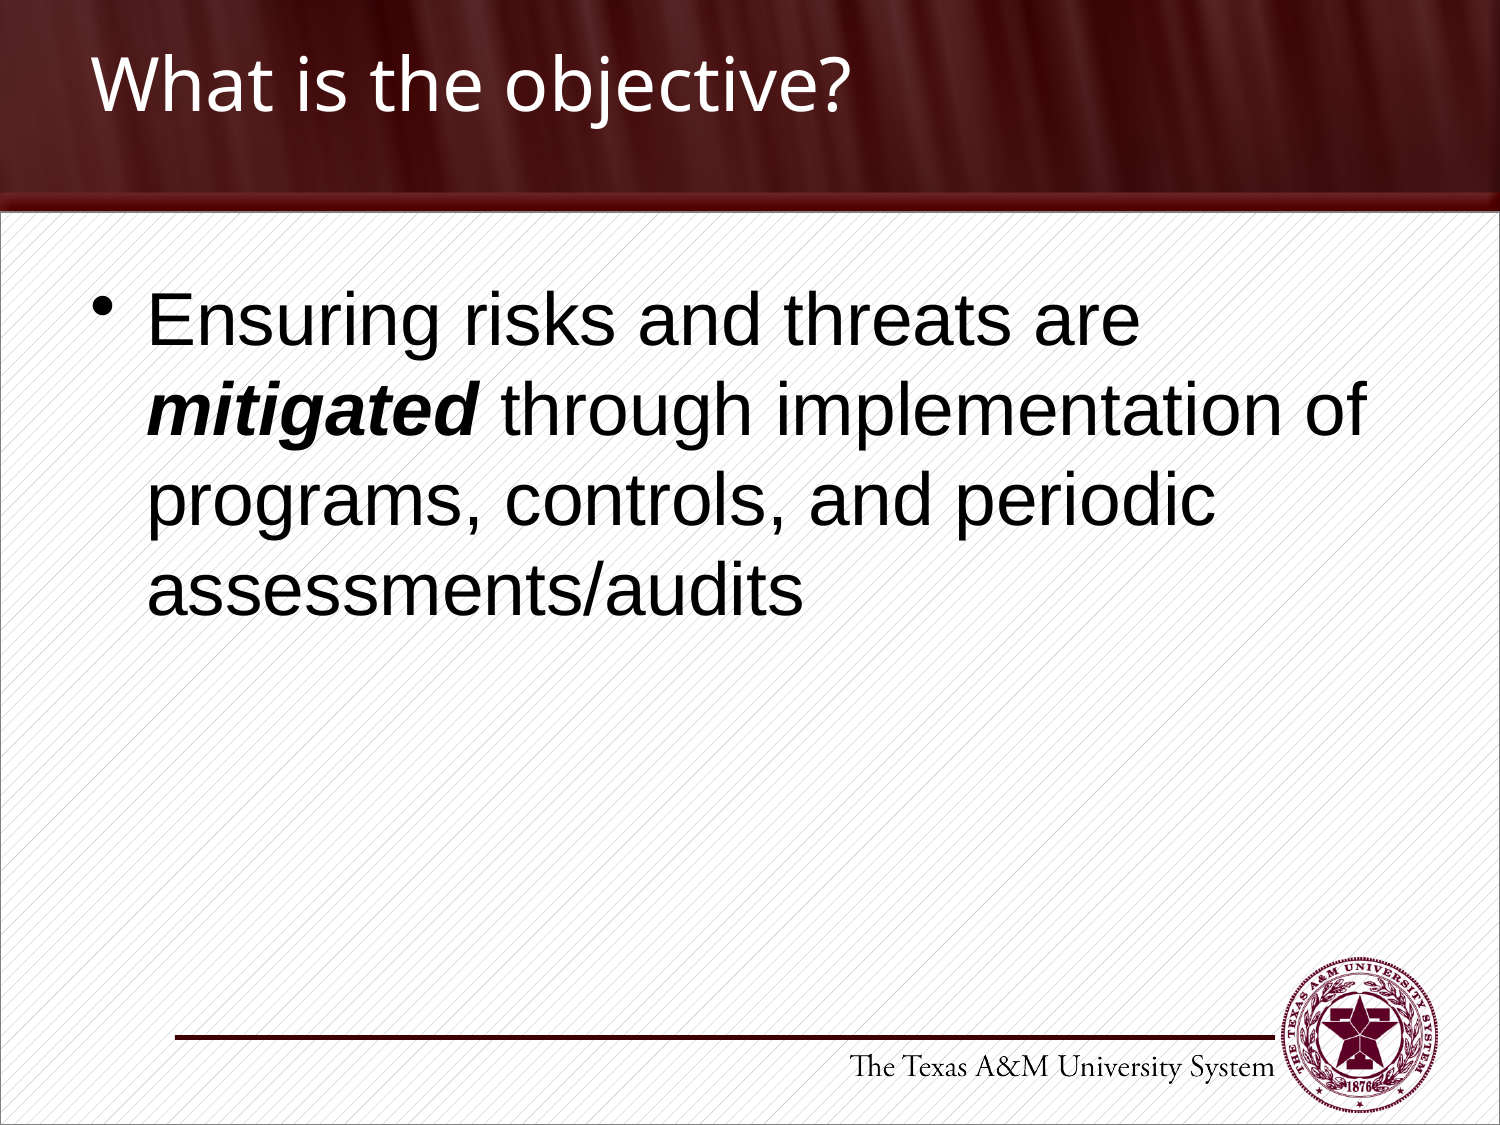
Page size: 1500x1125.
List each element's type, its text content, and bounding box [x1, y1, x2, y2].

picture [849, 1042, 1275, 1125]
list Ensuring risks and threats are mitigated through implementation of programs, controls, and periodic assessments/audits [74, 262, 1426, 1006]
picture [1281, 957, 1438, 1113]
title What is the objective? [74, 0, 1426, 176]
picture [0, 0, 1500, 211]
